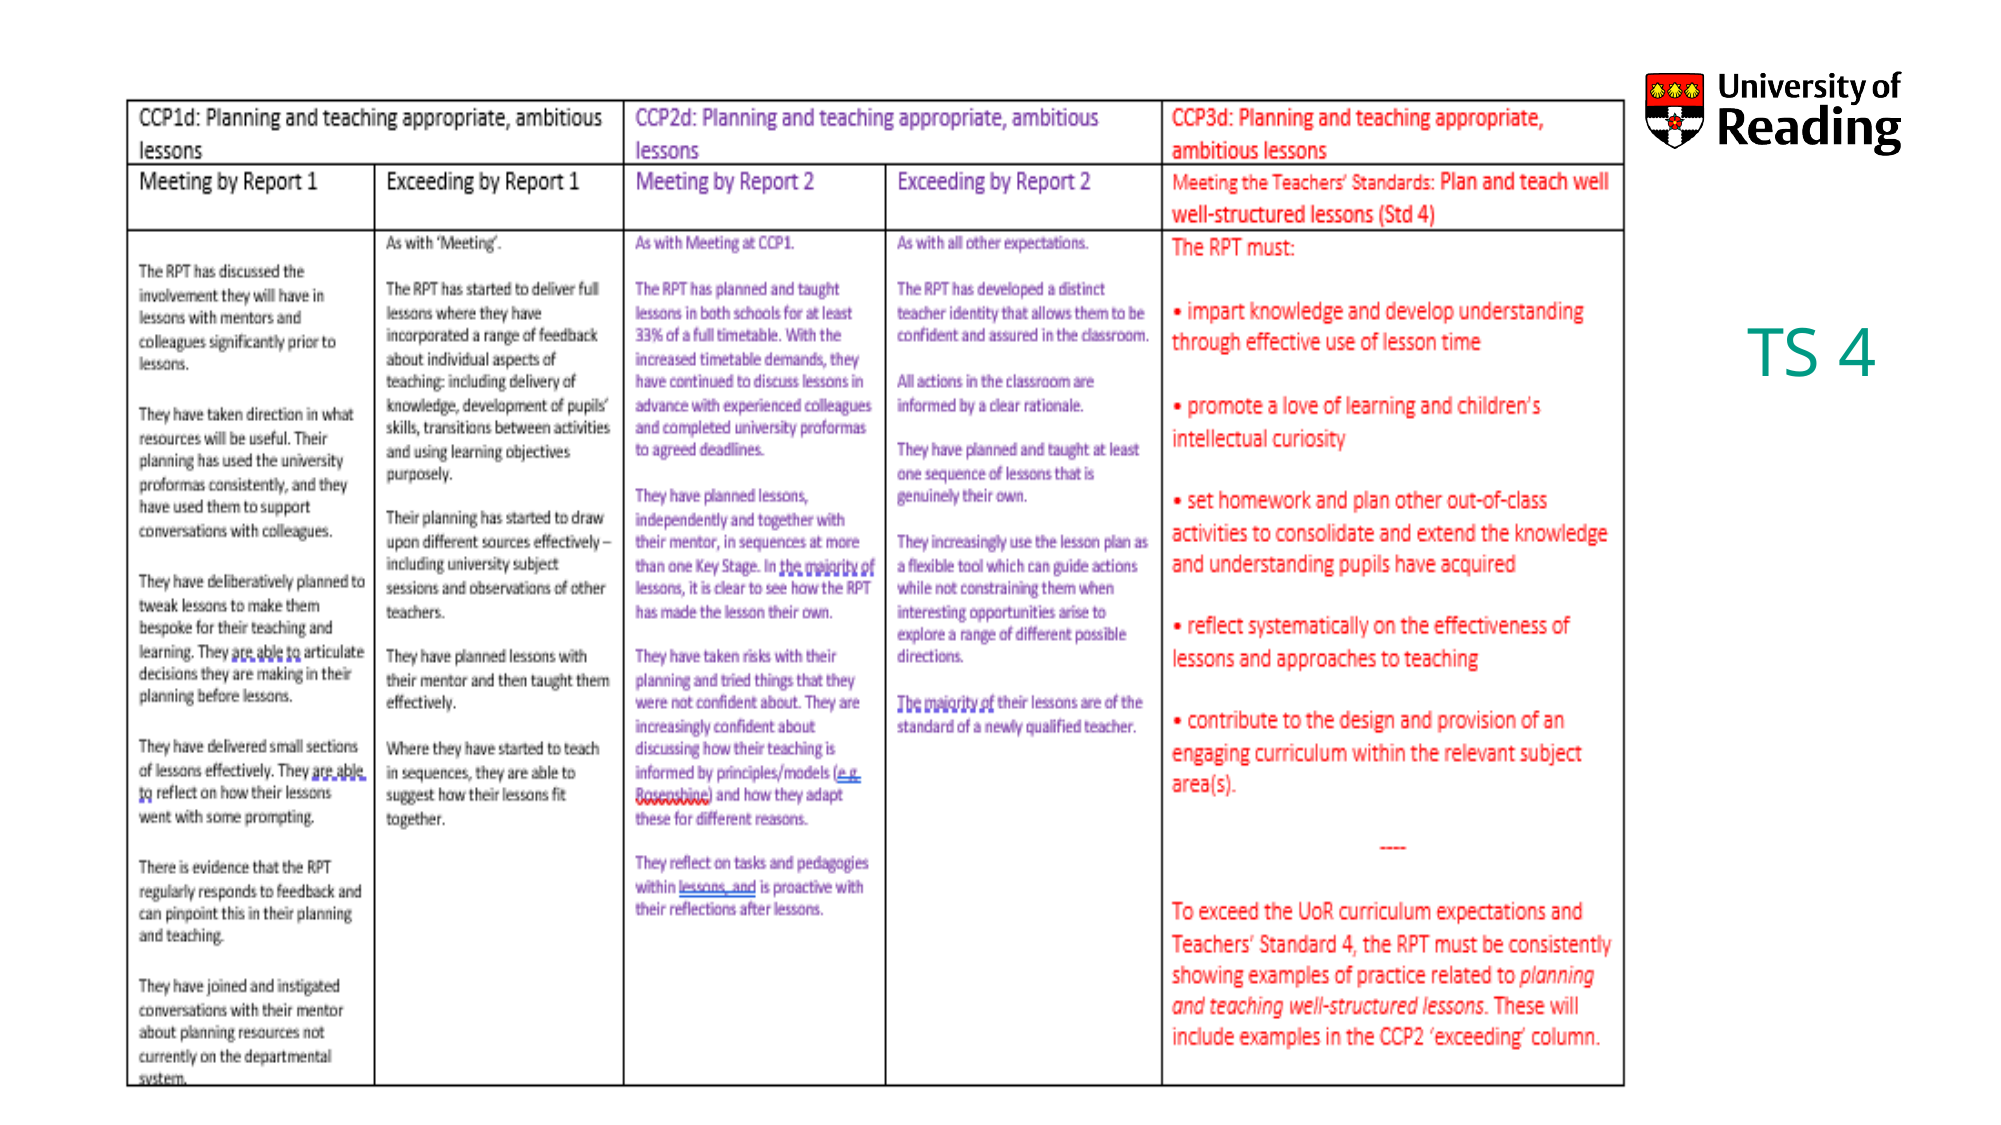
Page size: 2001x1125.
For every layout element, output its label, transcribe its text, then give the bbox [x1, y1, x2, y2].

picture [113, 89, 1639, 1096]
text_box TS 4 [1732, 302, 1910, 398]
picture [1645, 71, 1902, 156]
